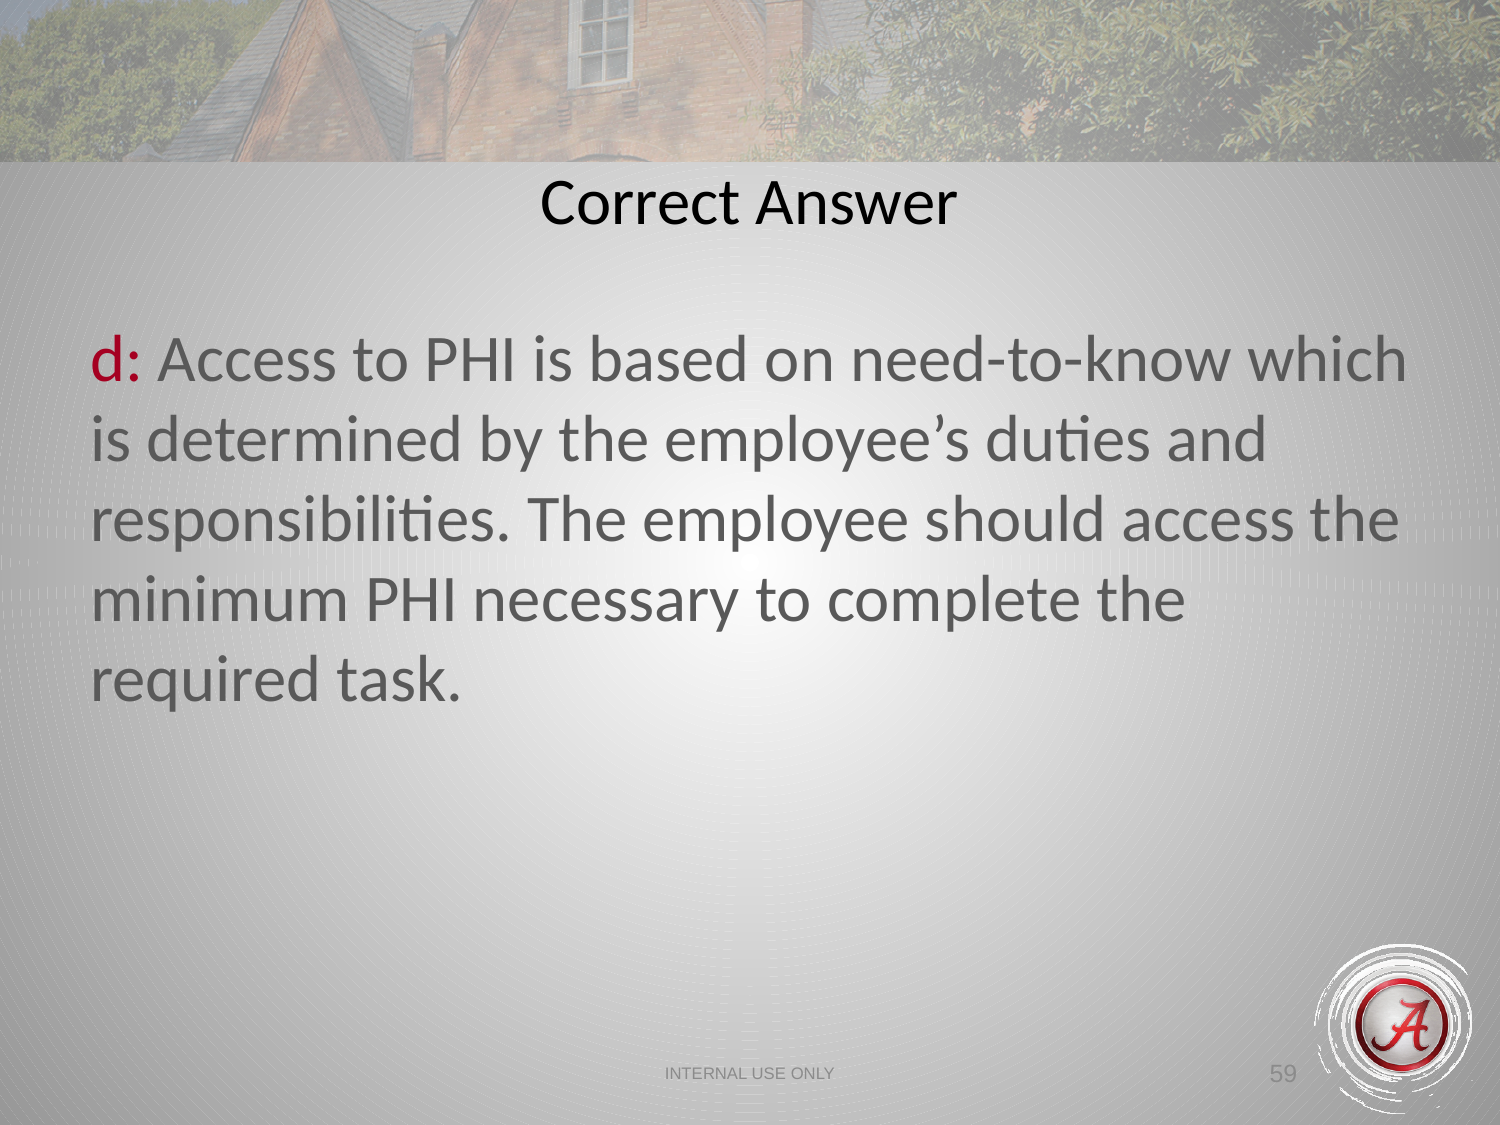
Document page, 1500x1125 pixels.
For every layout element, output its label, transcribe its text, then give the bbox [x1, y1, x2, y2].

list Correct Answer [75, 149, 1425, 225]
footer INTERNAL USE ONLY [512, 1050, 988, 1103]
picture [1314, 938, 1490, 1114]
slide_number 59 [1074, 1050, 1313, 1103]
list d: Access to PHI is based on need-to-know which is determined by the employee’s duties and responsibilities. The employee should access the minimum PHI necessary to complete the required task. [75, 307, 1425, 1050]
